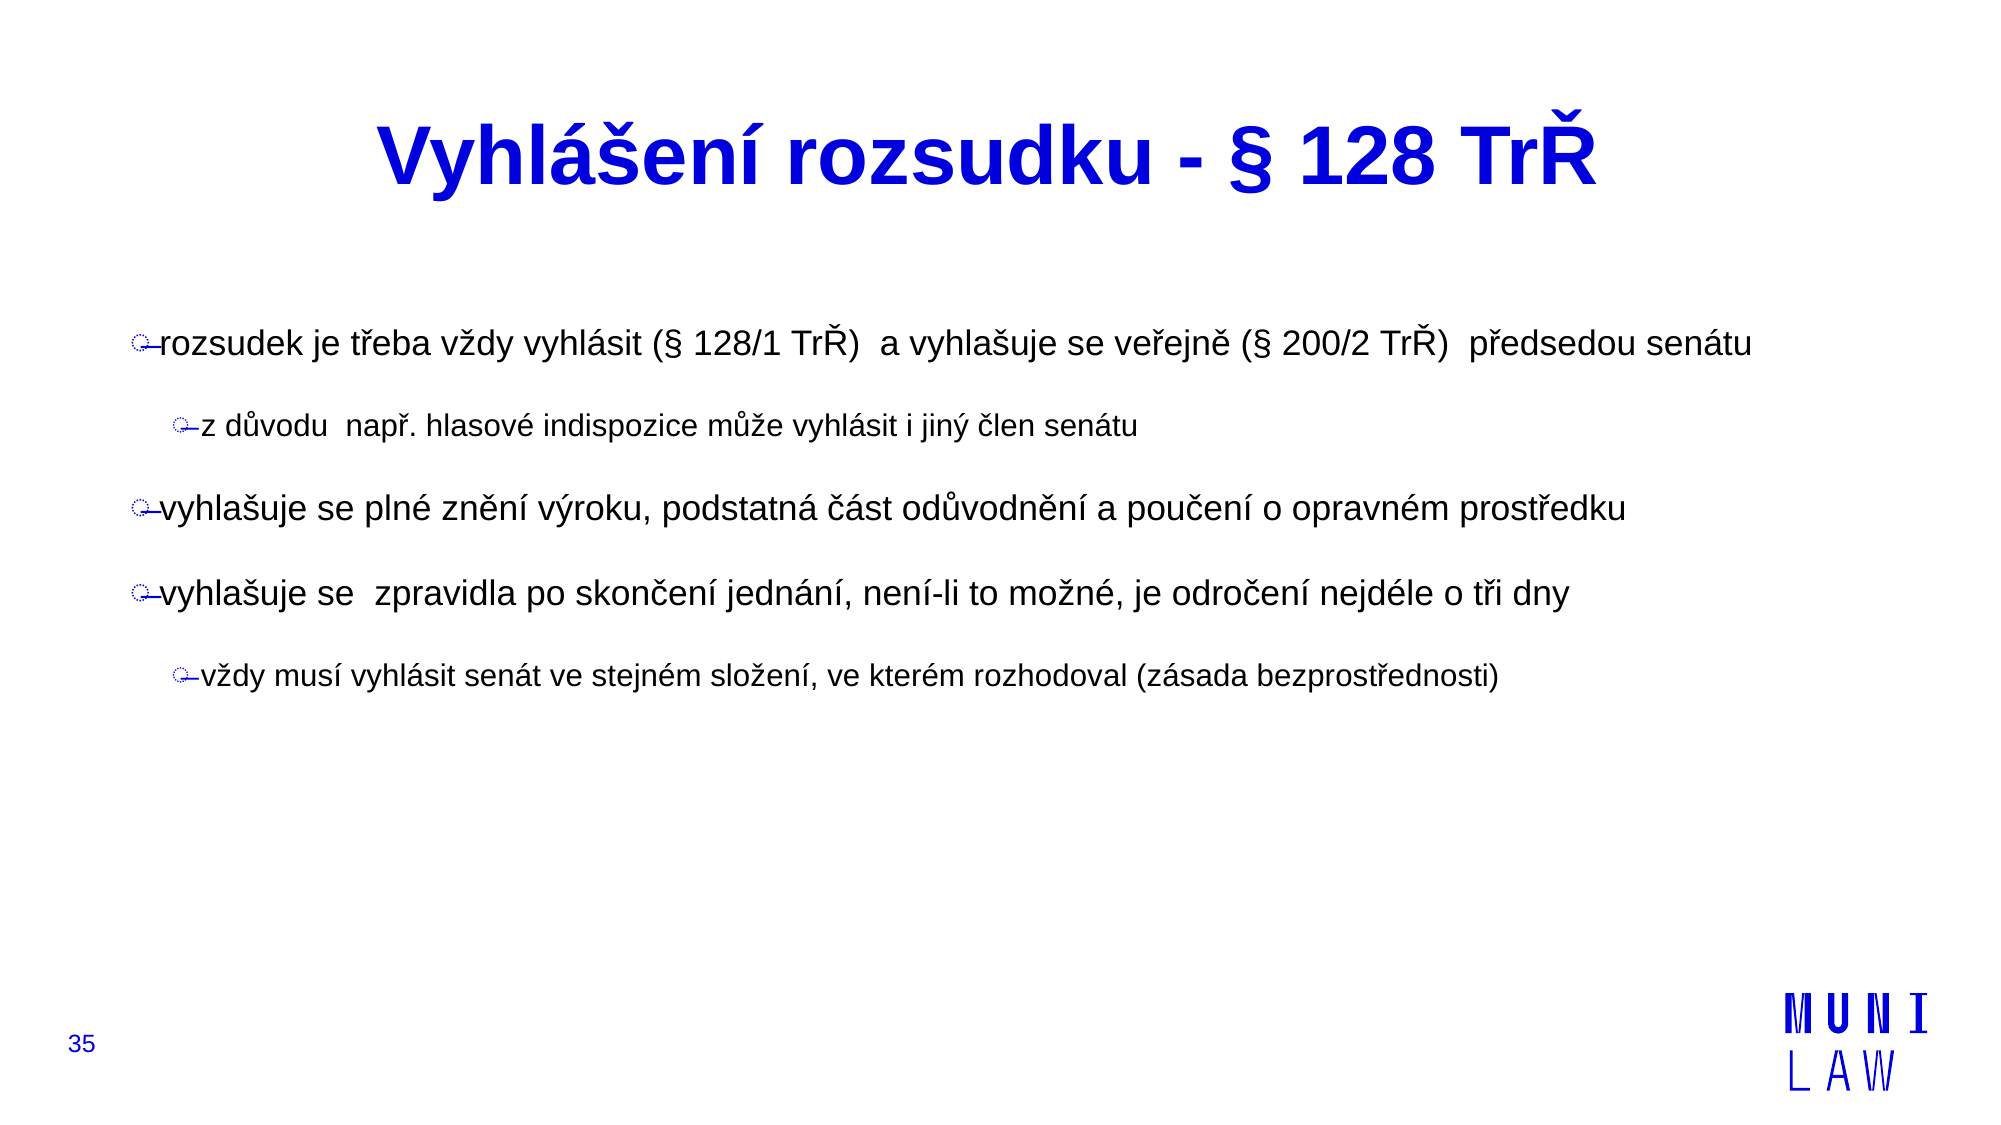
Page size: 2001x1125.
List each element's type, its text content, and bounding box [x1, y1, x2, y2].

list rozsudek je třeba vždy vyhlásit (§ 128/1 TrŘ) a vyhlašuje se veřejně (§ 200/2 TrŘ) předsedou senátu z důvodu např. hlasové indispozice může vyhlásit i jiný člen senátu vyhlašuje se plné znění výroku, podstatná část odůvodnění a poučení o opravném prostředku vyhlašuje se zpravidla po skončení jednání, není-li to možné, je odročení nejdéle o tři dny vždy musí vyhlásit senát ve stejném složení, ve kterém rozhodoval (zásada bezprostřednosti) [118, 277, 1883, 957]
slide_number 35 [67, 1021, 110, 1063]
title Vyhlášení rozsudku - § 128 TrŘ [118, 118, 1883, 193]
